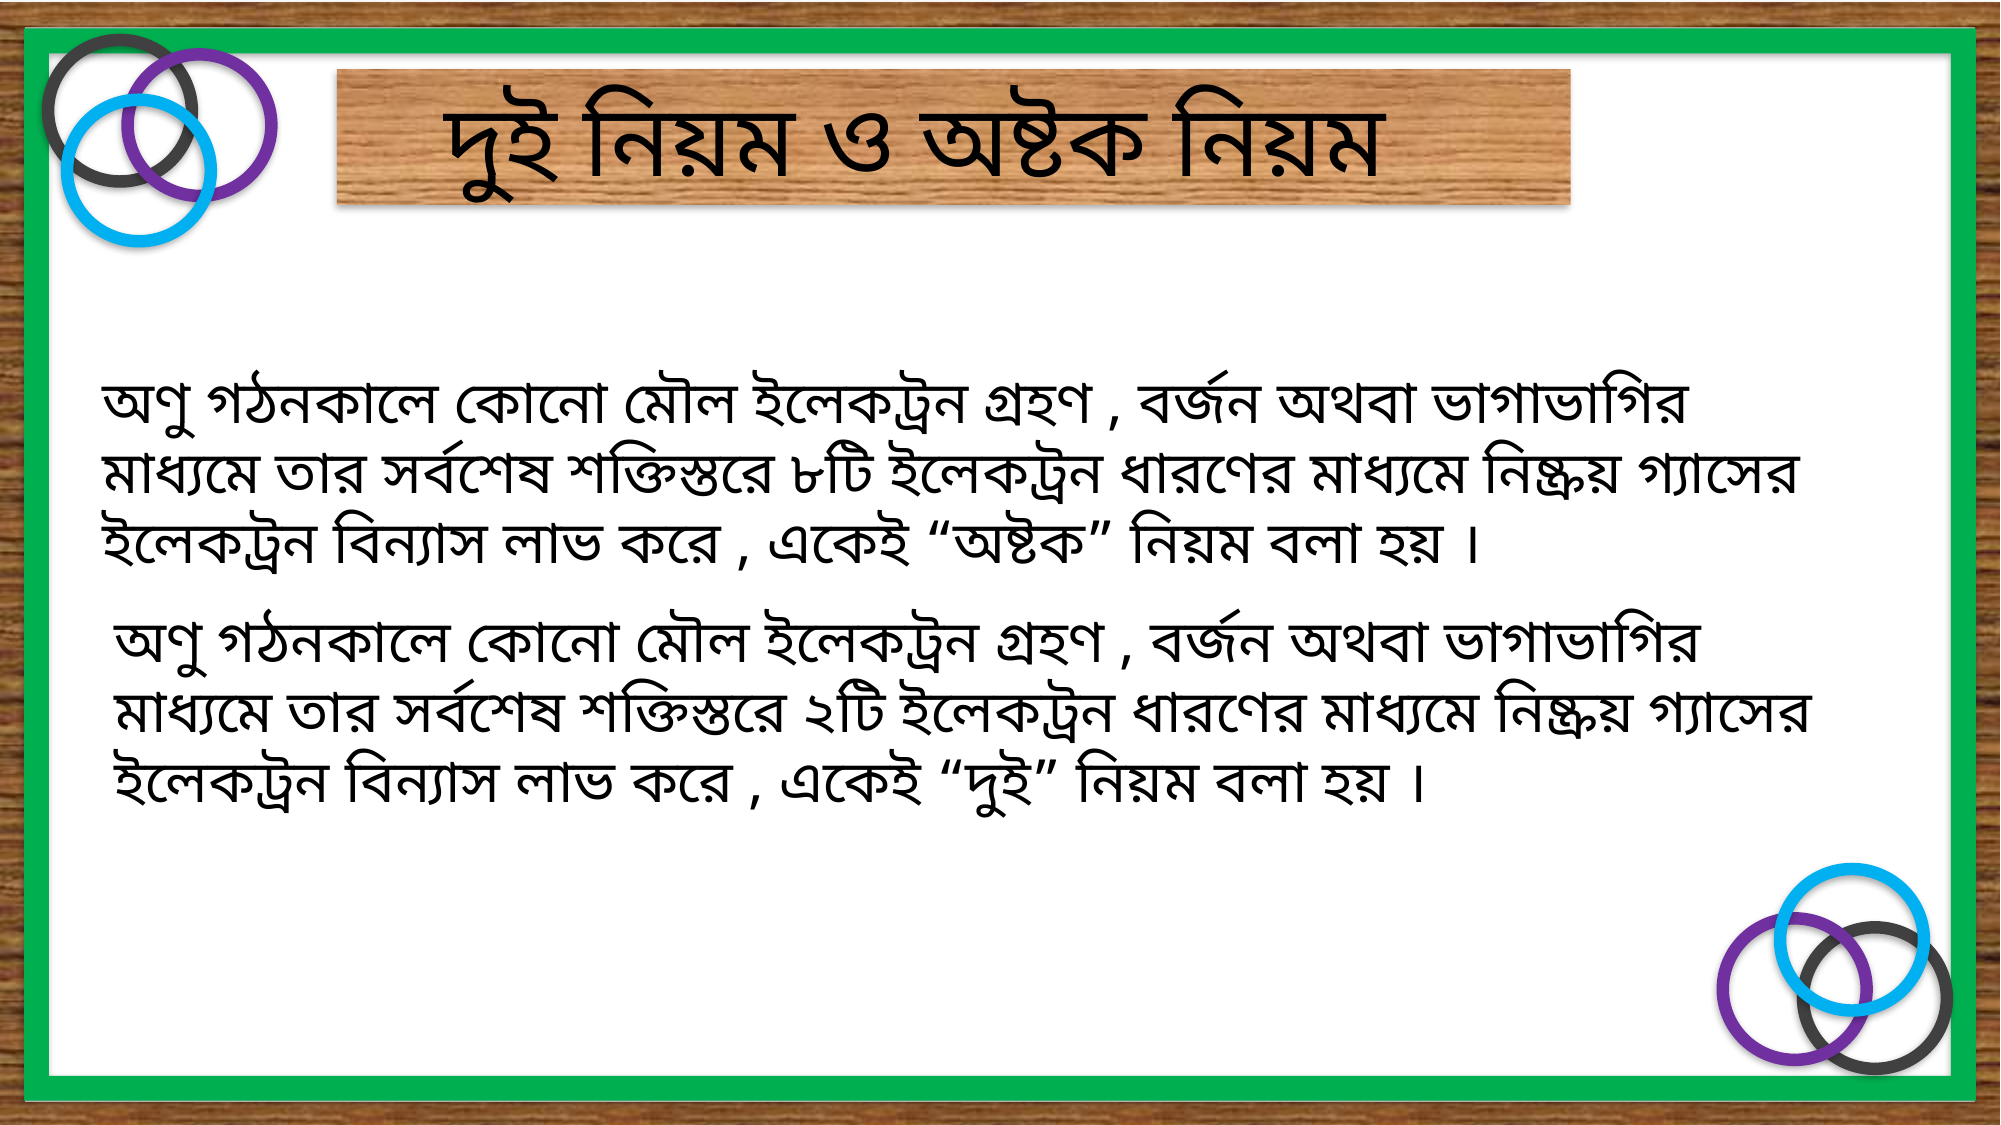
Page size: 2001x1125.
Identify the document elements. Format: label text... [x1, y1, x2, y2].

text_box [23, 27, 1977, 1102]
text_box অণু গঠনকালে কোনো মৌল ইলেকট্রন গ্রহণ , বর্জন অথবা ভাগাভাগির মাধ্যমে তার সর্বশেষ শক্তিস্তরে ৮টি ইলেকট্রন ধারণের মাধ্যমে নিষ্ক্রয় গ্যাসের ইলেকট্রন বিন্যাস লাভ করে , একেই “অষ্টক” নিয়ম বলা হয় । [87, 329, 1853, 612]
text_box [39, 36, 277, 249]
text_box [0, 1, 2000, 1125]
text_box অণু গঠনকালে কোনো মৌল ইলেকট্রন গ্রহণ , বর্জন অথবা ভাগাভাগির মাধ্যমে তার সর্বশেষ শক্তিস্তরে ২টি ইলেকট্রন ধারণের মাধ্যমে নিষ্ক্রয় গ্যাসের ইলেকট্রন বিন্যাস লাভ করে , একেই “দুই” নিয়ম বলা হয় । [99, 568, 1865, 850]
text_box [1716, 862, 1954, 1076]
text_box দুই নিয়ম ও অষ্টক নিয়ম [336, 69, 1571, 205]
